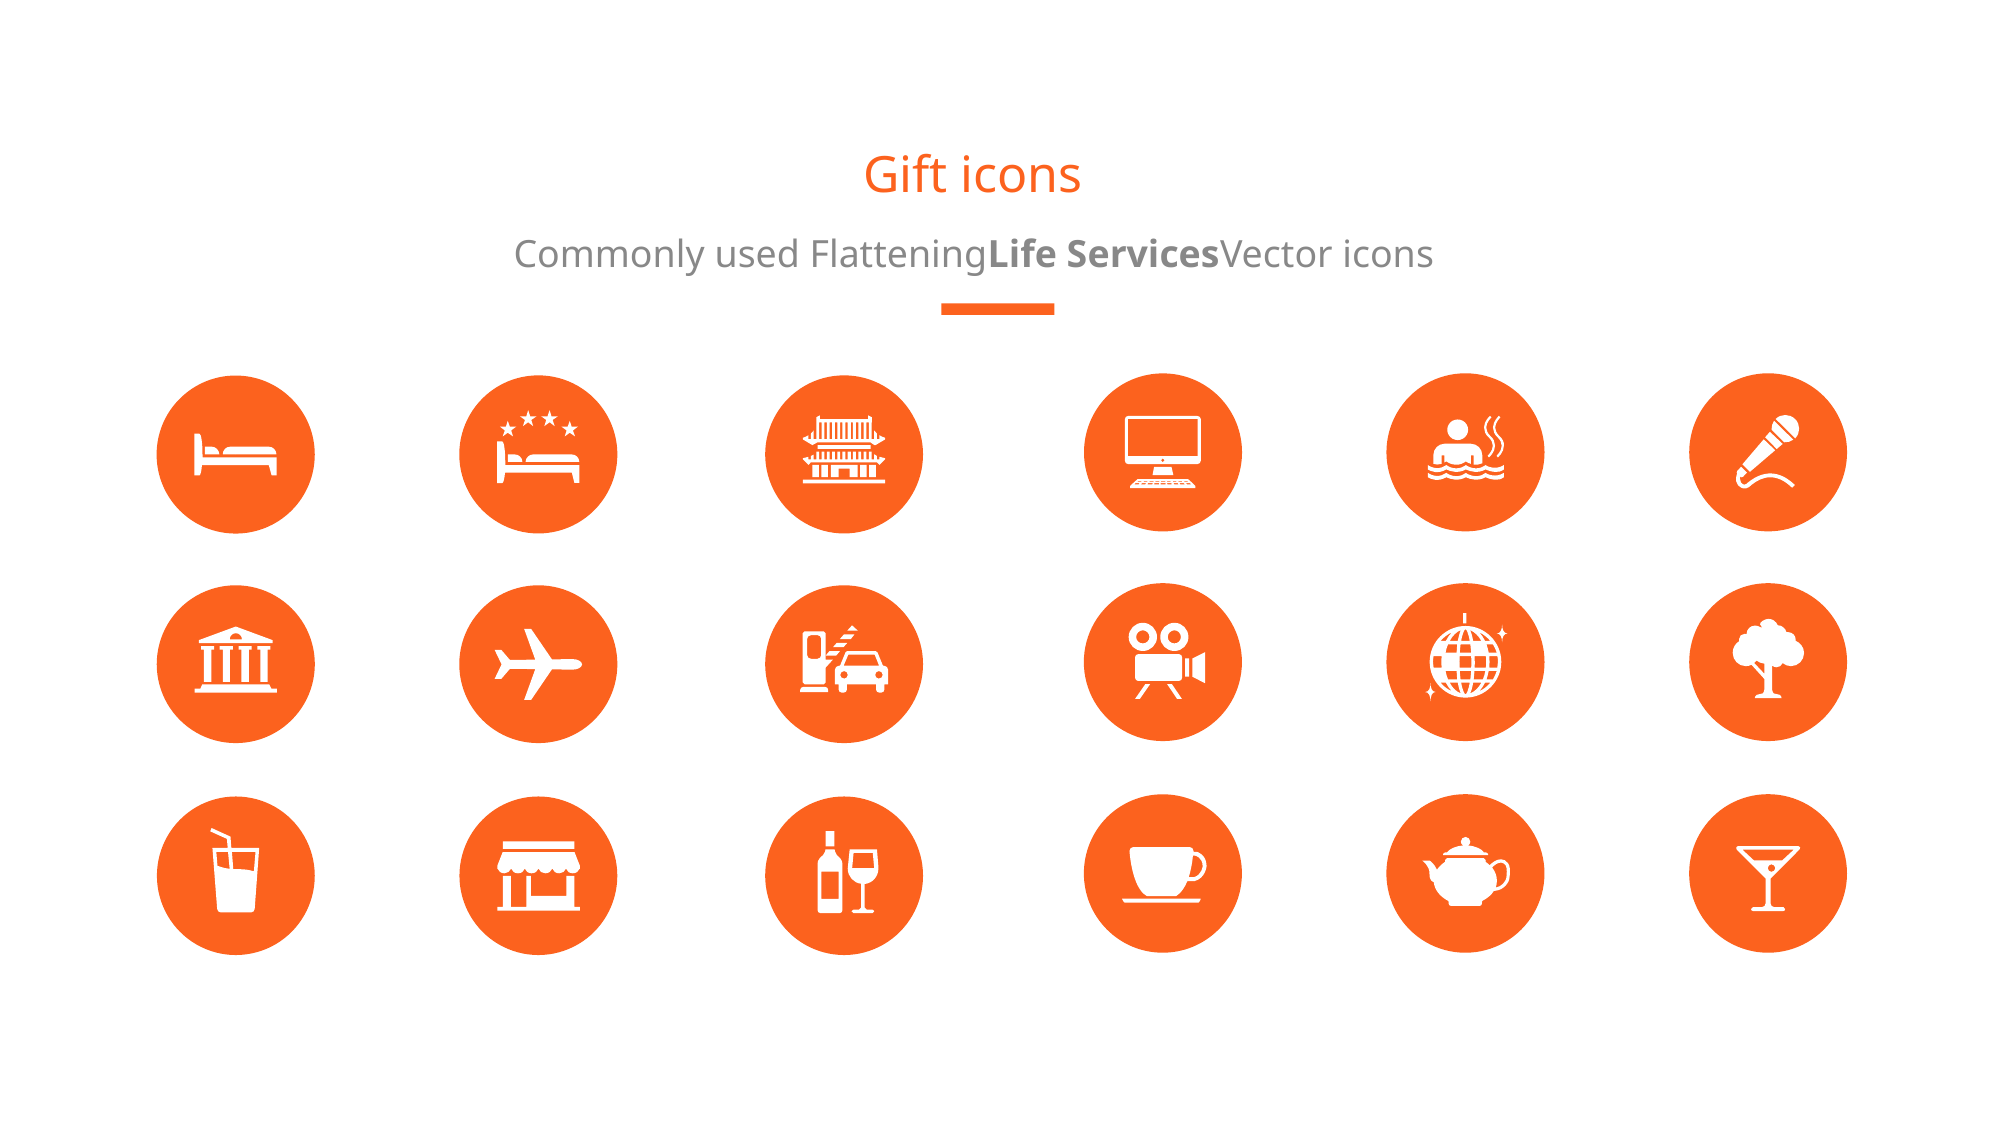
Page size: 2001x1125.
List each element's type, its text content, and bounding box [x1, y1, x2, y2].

text_box [765, 585, 924, 744]
text_box [156, 796, 315, 956]
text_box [1734, 413, 1801, 490]
text_box [156, 375, 315, 534]
text_box [1386, 373, 1545, 532]
text_box [156, 585, 315, 744]
text_box [765, 375, 924, 534]
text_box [1425, 613, 1508, 702]
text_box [1422, 836, 1511, 906]
text_box [940, 302, 1055, 316]
text_box [459, 585, 618, 744]
text_box [1083, 583, 1242, 742]
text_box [802, 415, 886, 484]
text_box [1128, 622, 1206, 699]
text_box [1386, 583, 1545, 742]
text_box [1427, 415, 1505, 482]
text_box [1689, 373, 1848, 532]
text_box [1121, 846, 1207, 903]
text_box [497, 410, 580, 484]
text_box [459, 796, 618, 956]
text_box [210, 828, 260, 913]
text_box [1124, 415, 1201, 489]
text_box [497, 841, 580, 911]
text_box Gift icons [775, 141, 1171, 211]
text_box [817, 830, 879, 914]
text_box [1736, 846, 1801, 912]
text_box [765, 796, 924, 956]
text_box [800, 625, 888, 693]
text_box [194, 626, 277, 693]
text_box [459, 375, 618, 534]
text_box [1083, 794, 1242, 953]
text_box [1386, 794, 1545, 953]
text_box [1689, 583, 1848, 742]
text_box [1689, 794, 1848, 953]
text_box [494, 628, 583, 700]
text_box [1732, 618, 1805, 699]
text_box [1084, 373, 1243, 532]
text_box Commonly used FlatteningLife ServicesVector icons [498, 222, 1450, 283]
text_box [194, 433, 277, 476]
